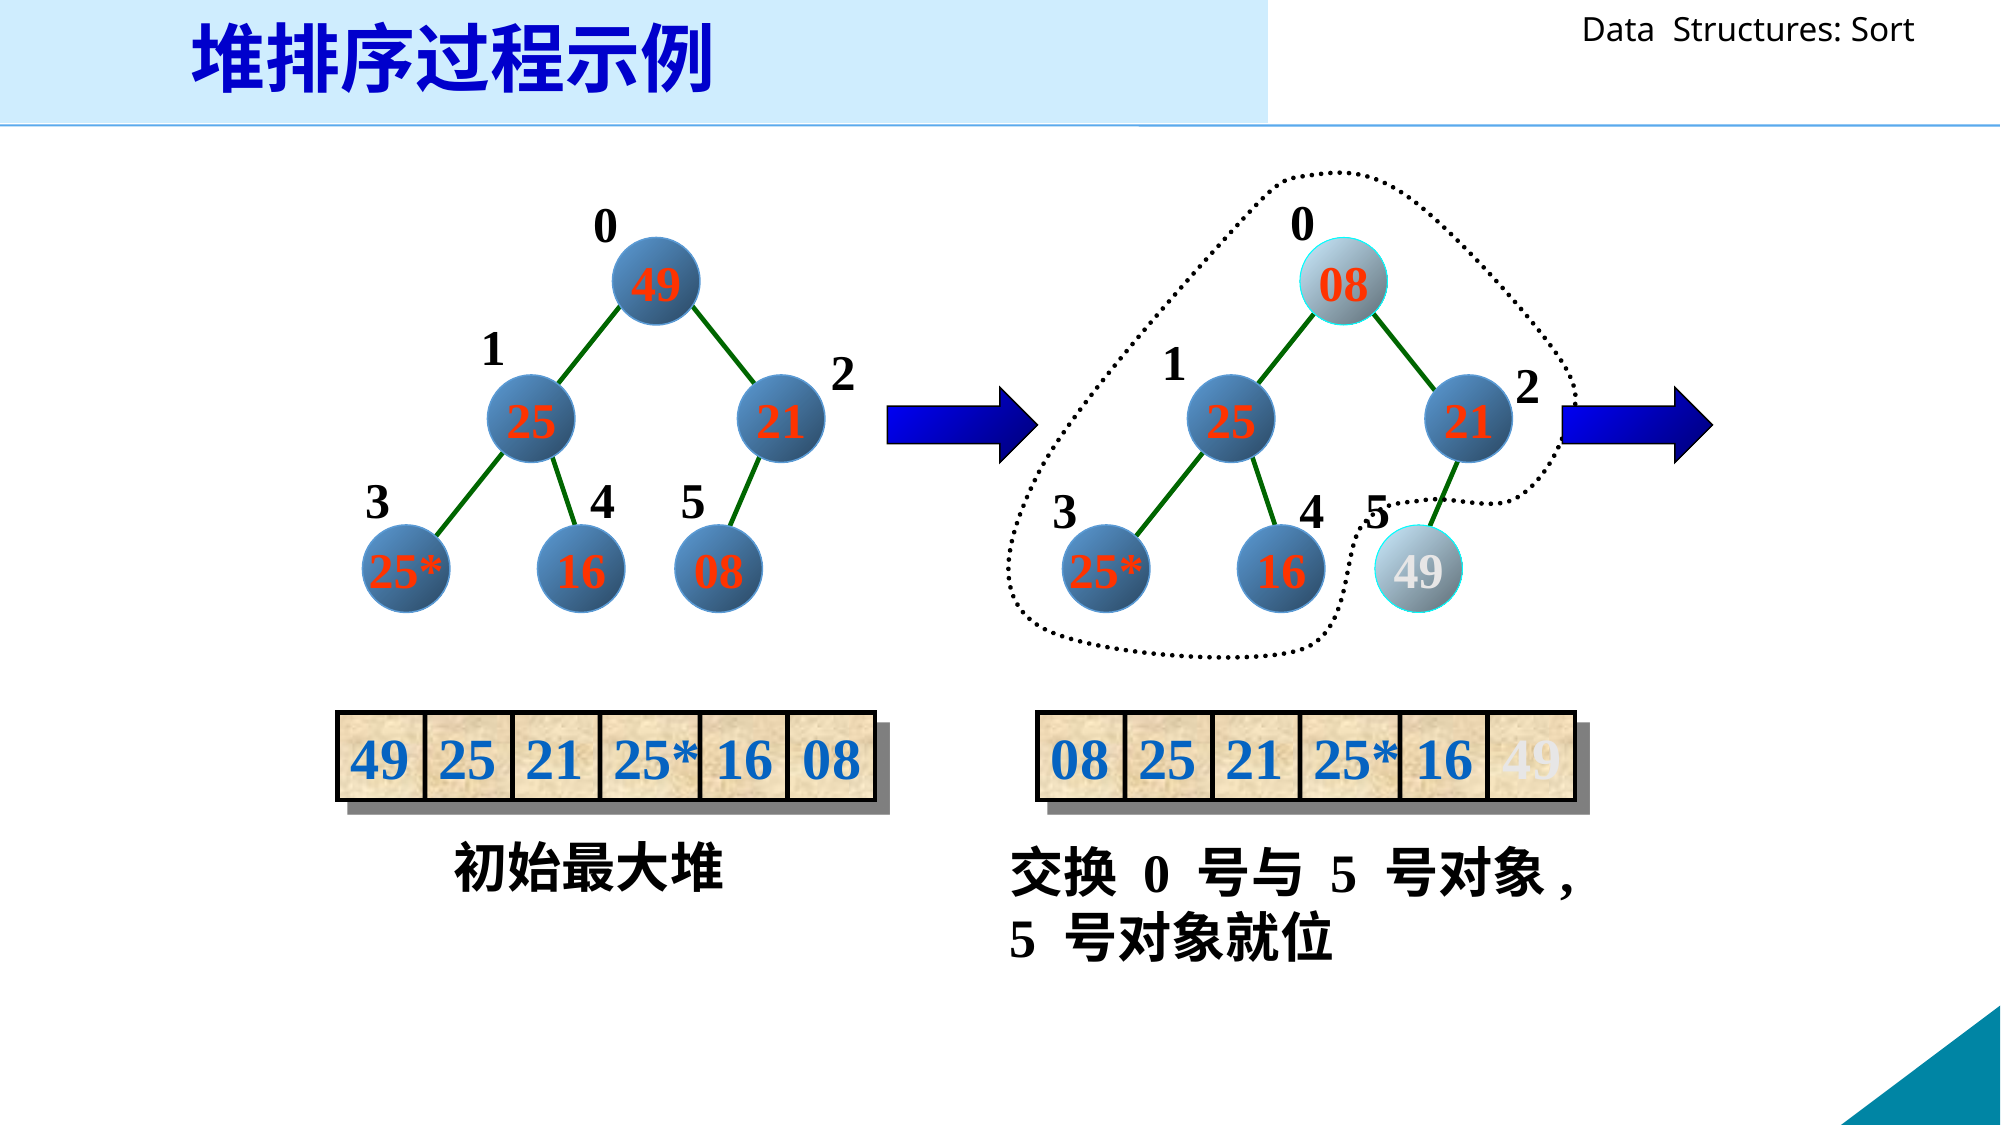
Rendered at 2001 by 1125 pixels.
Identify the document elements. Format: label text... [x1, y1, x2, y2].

text_box 08 25 21 25* 16 49 [1213, 712, 1487, 800]
text_box 08 [674, 525, 763, 613]
text_box 21 [737, 374, 825, 463]
text_box 49 [1374, 524, 1463, 613]
text_box 49 25 21 25* 16 08 [601, 712, 787, 800]
text_box 0 [578, 185, 634, 261]
text_box 交换 0 号与 5 号对象, 5 号对象就位 [994, 831, 1589, 977]
text_box [1562, 387, 1713, 463]
text_box 1 [465, 308, 521, 383]
text_box 08 25 21 25* 16 49 [1126, 712, 1212, 800]
text_box 25 [487, 374, 575, 463]
text_box 49 25 21 25* 16 08 [513, 712, 600, 800]
text_box 49 25 21 25* 16 08 [788, 712, 875, 800]
text_box 49 25 21 25* 16 08 [337, 712, 512, 800]
text_box [1008, 172, 1576, 658]
text_box 25* [362, 524, 450, 613]
text_box 4 [575, 460, 630, 536]
text_box 08 25 21 25* 16 49 [1488, 712, 1575, 800]
text_box 初始最大堆 [438, 825, 740, 906]
text_box 08 25 21 25* 16 49 [1037, 712, 1125, 800]
text_box 堆排序过程示例 [176, 2, 1074, 109]
text_box 49 [612, 237, 700, 325]
text_box 16 [537, 525, 625, 613]
text_box 2 [815, 333, 871, 408]
text_box 3 [350, 460, 405, 536]
text_box 5 [1354, 503, 1405, 546]
text_box 5 [665, 460, 721, 536]
text_box [887, 387, 1038, 463]
